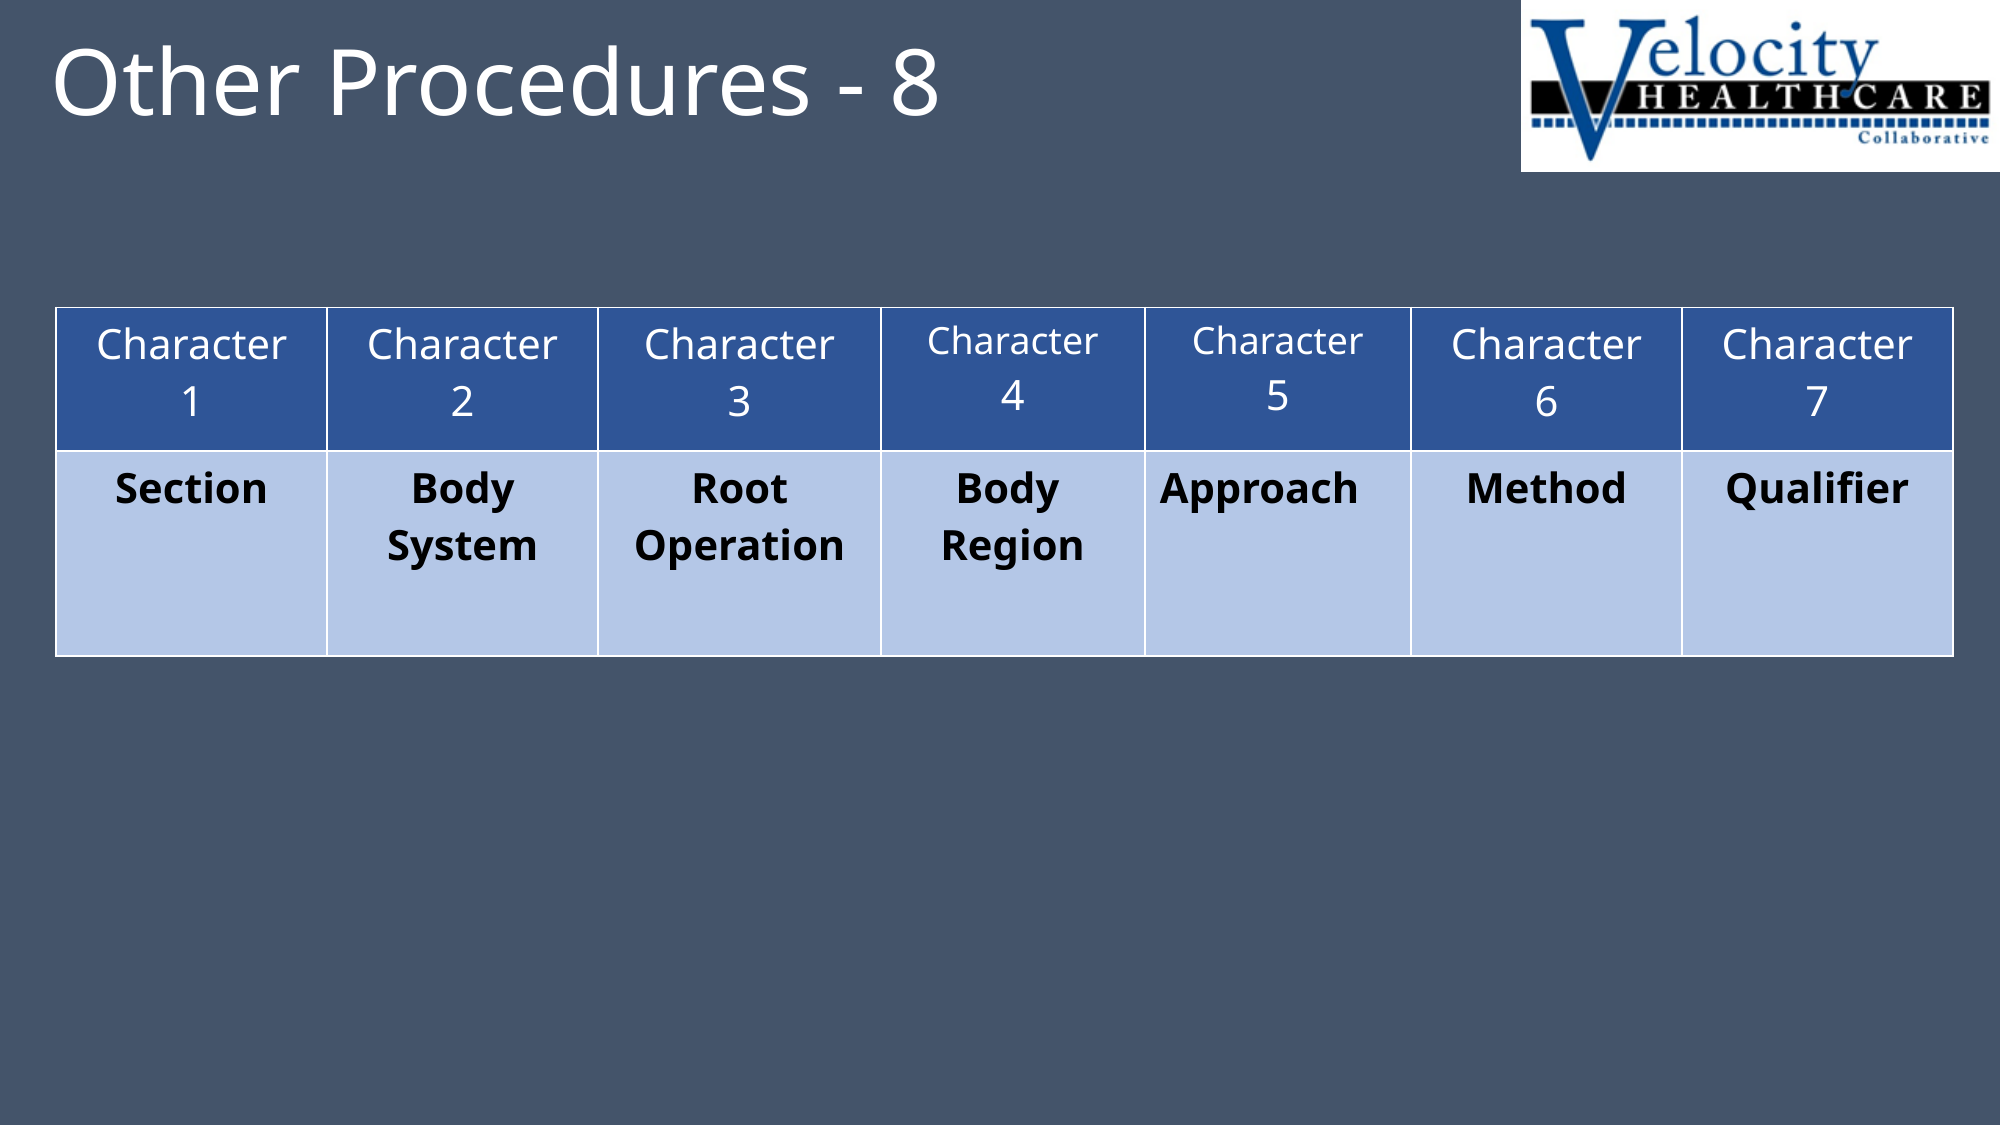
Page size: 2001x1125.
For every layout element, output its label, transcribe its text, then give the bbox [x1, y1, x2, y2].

table_header Character 6 [1412, 308, 1681, 450]
table_cell Root Operation [599, 452, 880, 655]
table_cell Qualifier [1683, 452, 1952, 655]
table_header Character 2 [328, 308, 597, 450]
table_header Character 7 [1683, 308, 1952, 450]
table_cell Section [57, 452, 326, 655]
table_cell Body Region [882, 452, 1144, 655]
table_header Character 4 [882, 308, 1144, 450]
table_header Character 3 [599, 308, 880, 450]
table_cell Body System [328, 452, 597, 655]
picture [1521, 0, 2000, 172]
table_cell Method [1412, 452, 1681, 655]
table_header Character 1 [57, 308, 326, 450]
table_cell Approach [1146, 452, 1410, 655]
table_header Character 5 [1146, 308, 1410, 450]
title Other Procedures - 8 [35, 17, 1494, 154]
